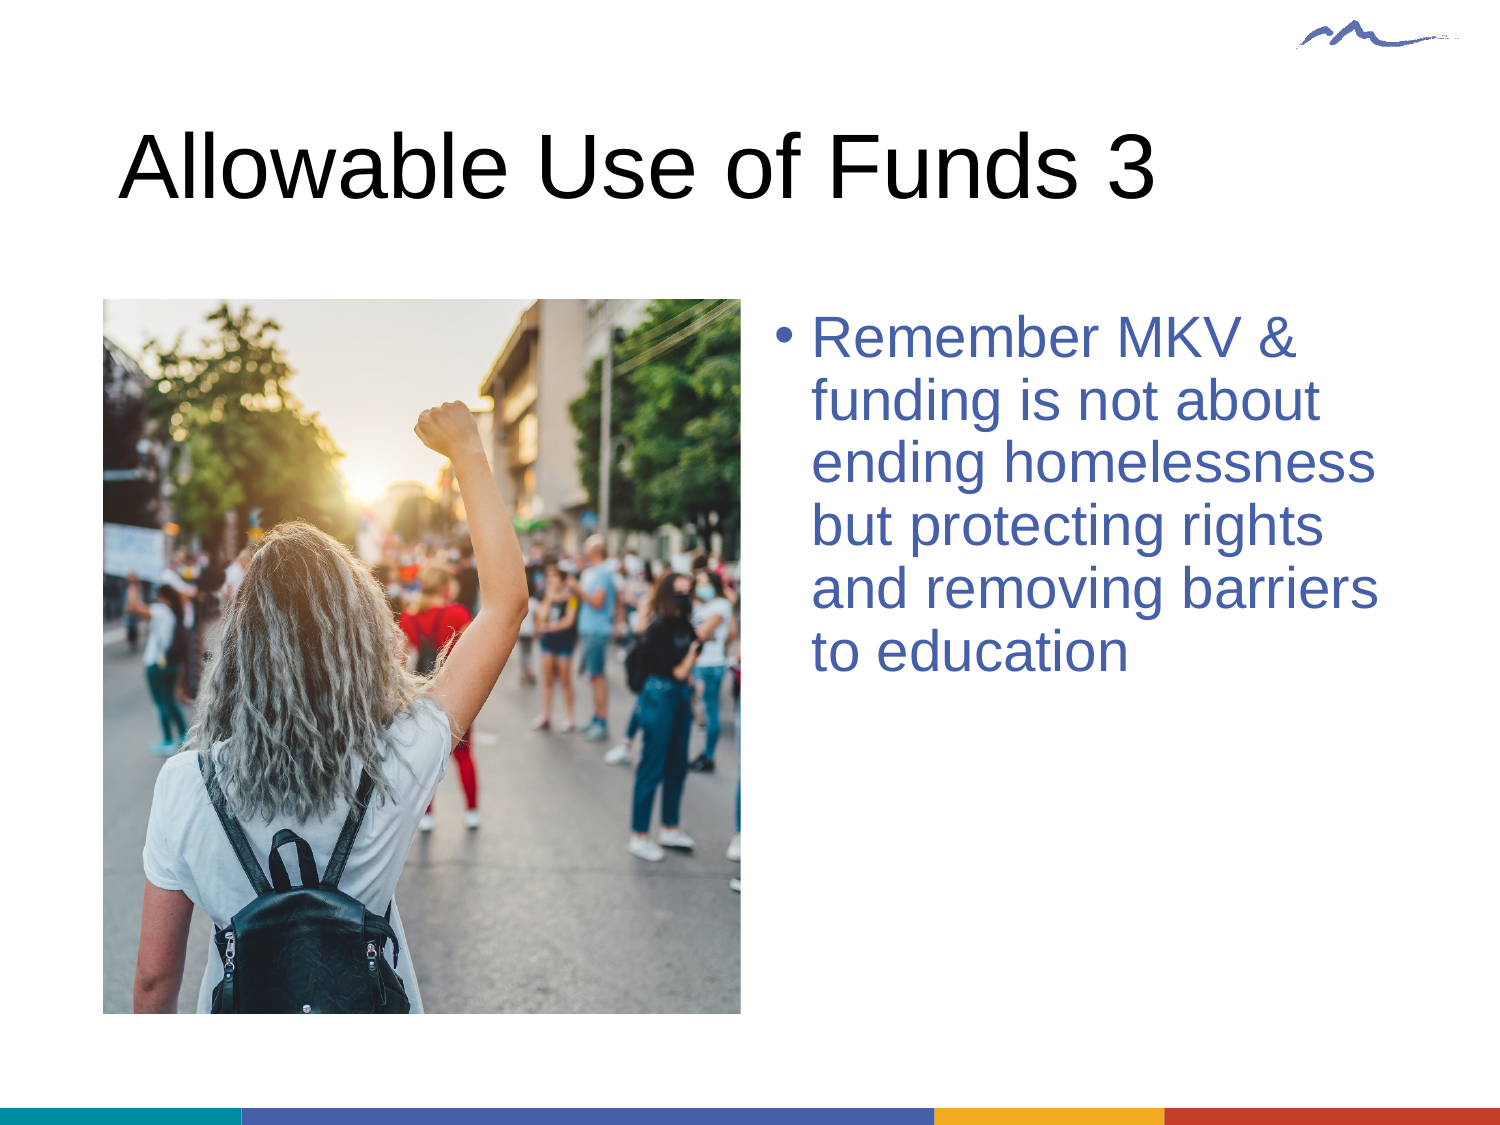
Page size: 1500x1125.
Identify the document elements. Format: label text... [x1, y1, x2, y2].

picture [103, 299, 741, 1014]
list Remember MKV & funding is not about ending homelessness but protecting rights and removing barriers to education [759, 299, 1397, 1014]
picture [1296, 20, 1459, 49]
title Allowable Use of Funds 3 [103, 59, 1397, 278]
